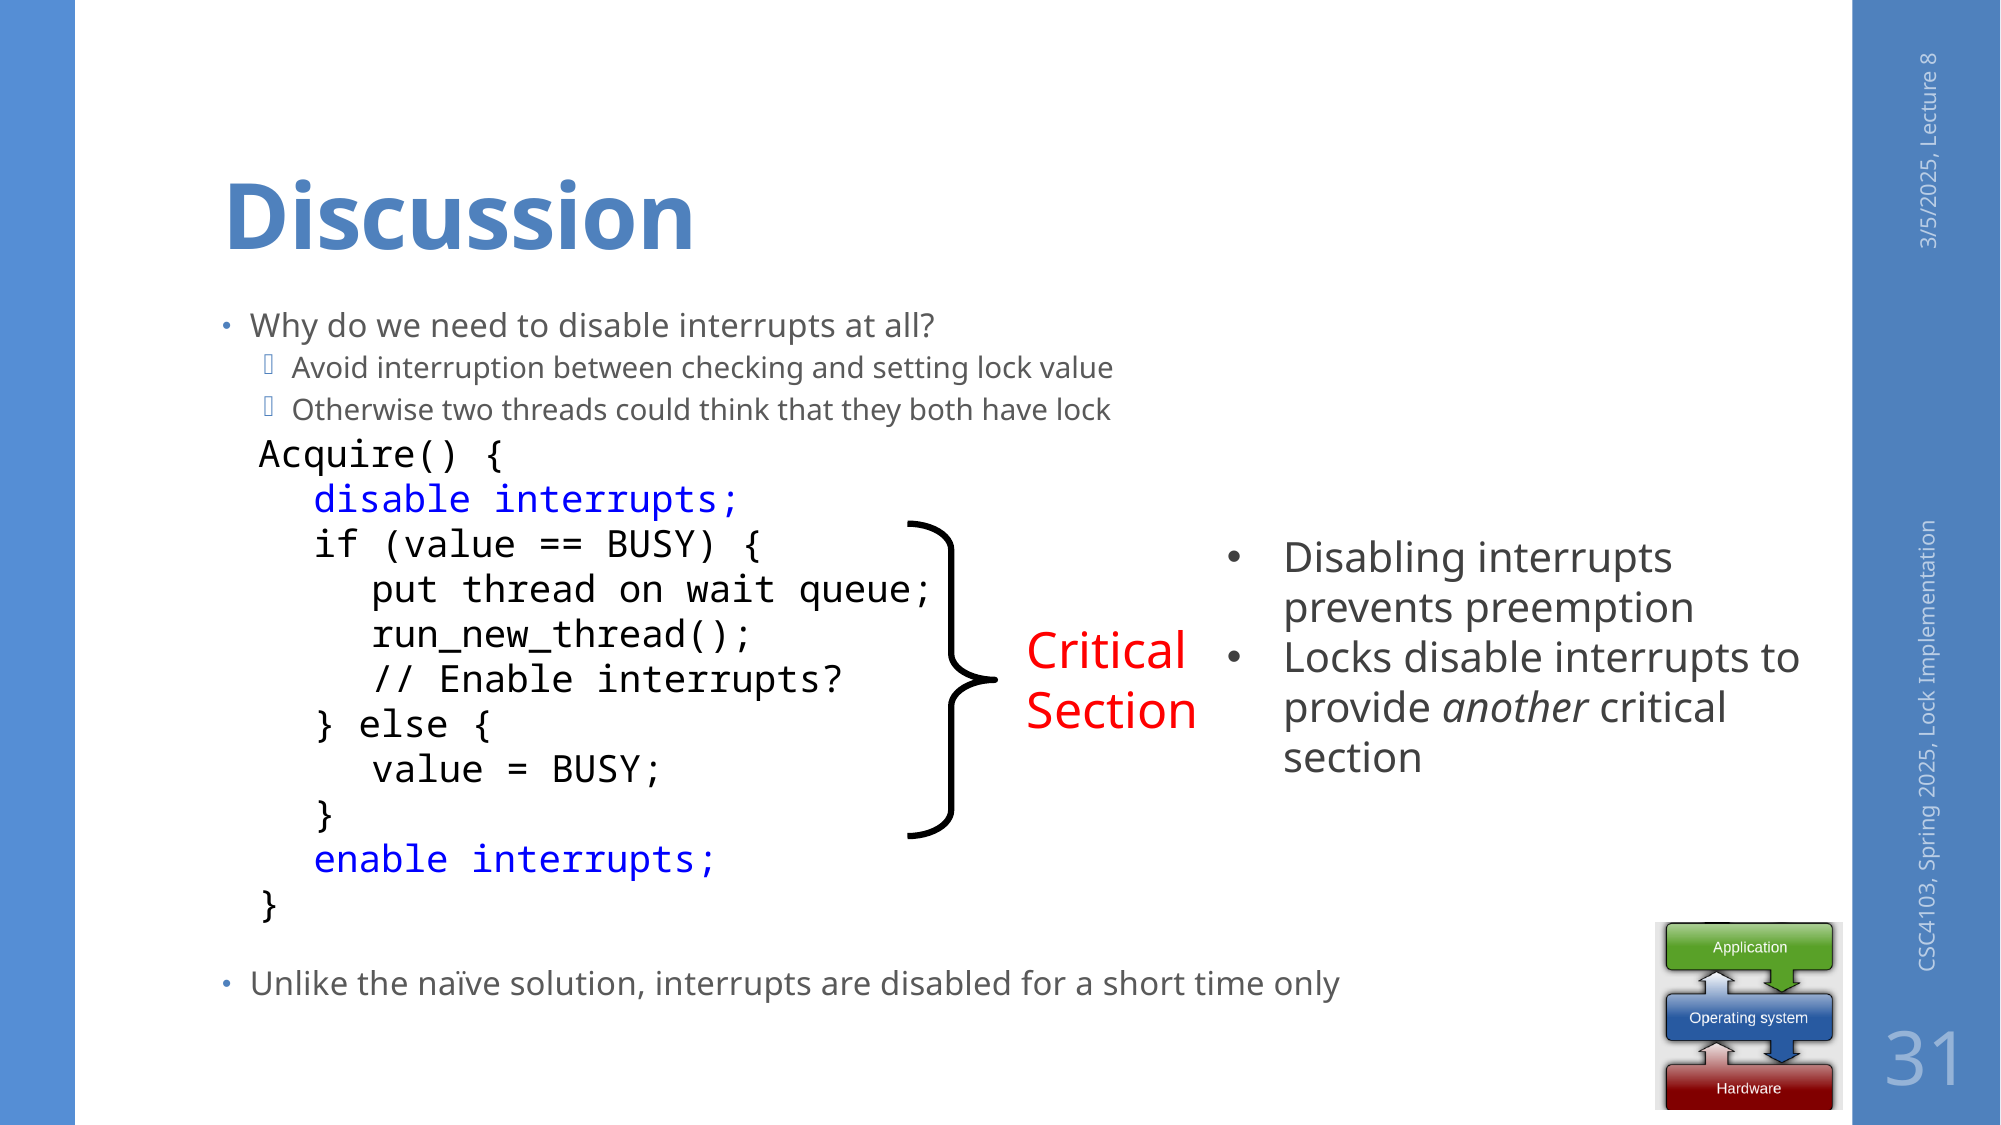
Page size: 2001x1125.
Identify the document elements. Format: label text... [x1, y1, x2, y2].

title Discussion [206, 48, 1797, 278]
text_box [907, 523, 1213, 837]
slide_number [1897, 37, 1958, 351]
text_box Acquire() { disable interrupts; if (value == BUSY) { put thread on wait queue; run_new_thread(); // Enable interrupts? } else { value = BUSY; } enable interrupts; } [243, 422, 995, 933]
footer CSC4103, Spring 2025, Lock Implementation [1897, 400, 1958, 988]
text_box Disabling interrupts prevents preemption Locks disable interrupts to provide another critical section [1217, 523, 1853, 789]
slide_number 31 [1852, 1012, 2000, 1110]
picture [1655, 922, 1843, 1110]
list Why do we need to disable interrupts at all? Avoid interruption between checking and setting lock value Otherwise two threads could think that they both have lock Unlike the naïve solution, interrupts are disabled for a short time only [206, 299, 1617, 1014]
